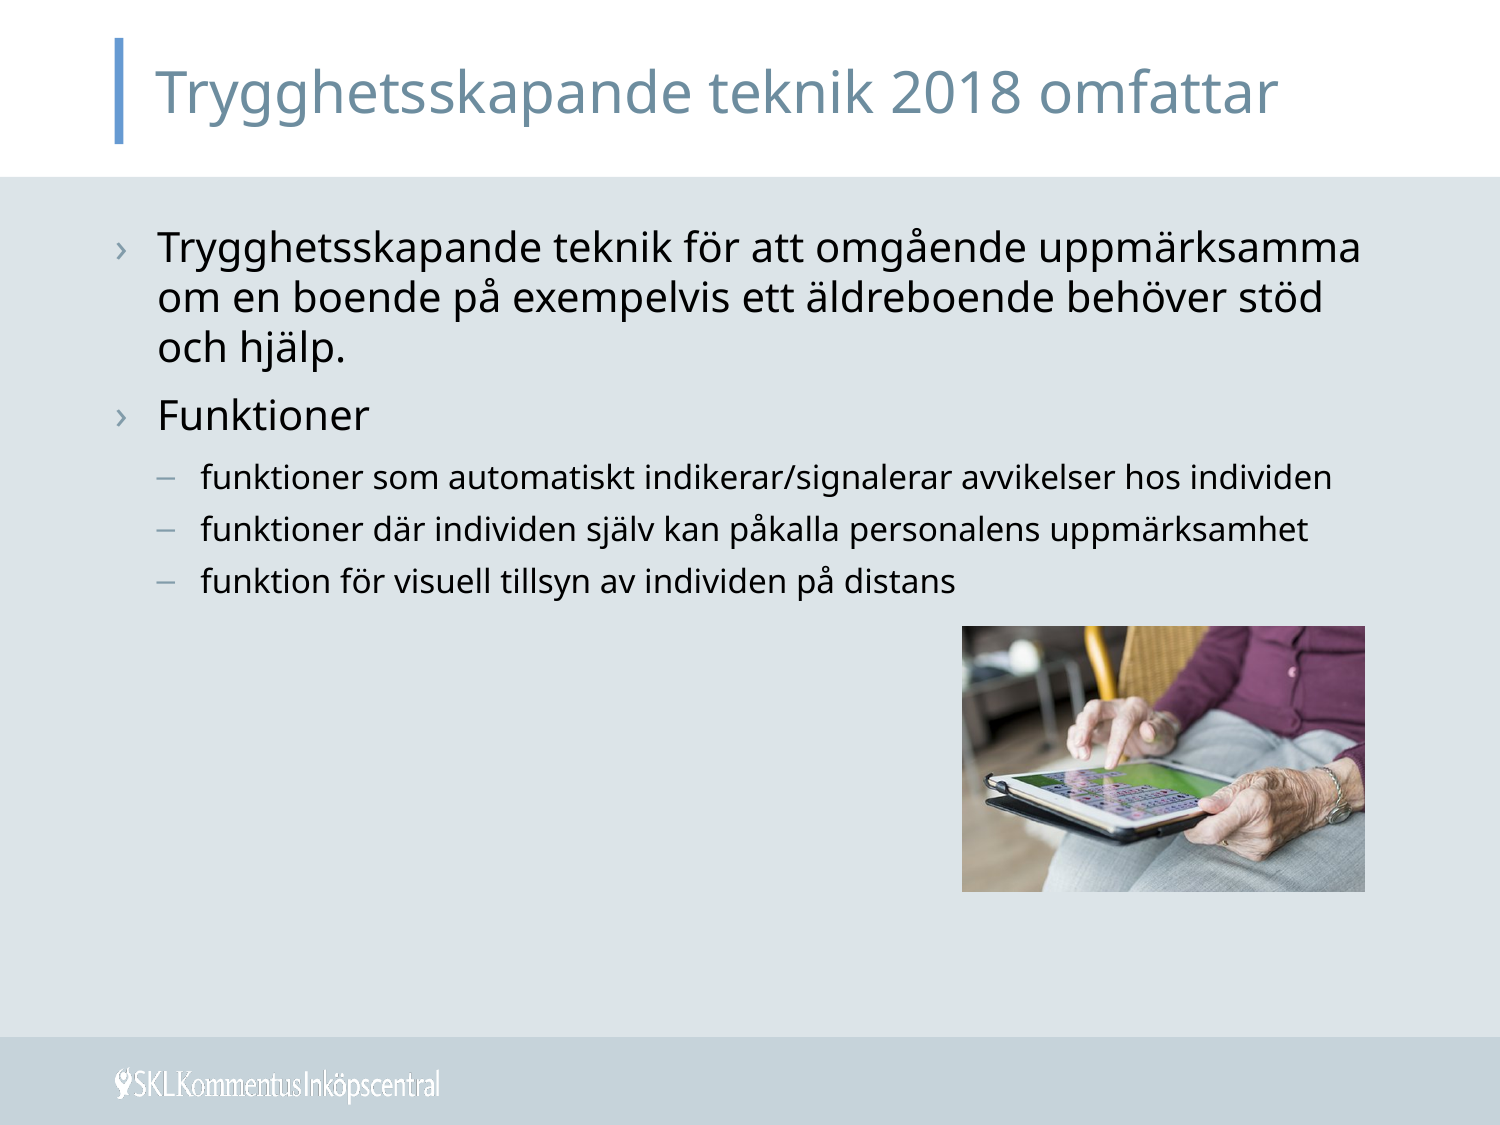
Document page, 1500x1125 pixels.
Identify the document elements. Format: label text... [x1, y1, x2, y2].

title Trygghetsskapande teknik 2018 omfattar [117, 27, 1385, 154]
picture [962, 626, 1365, 892]
picture [115, 1067, 439, 1105]
list Trygghetsskapande teknik för att omgående uppmärksamma om en boende på exempelvis ett äldreboende behöver stöd och hjälp. Funktioner funktioner som automatiskt indikerar/signalerar avvikelser hos individen funktioner där individen själv kan påkalla personalens uppmärksamhet funktion för visuell tillsyn av individen på distans [115, 213, 1385, 1001]
